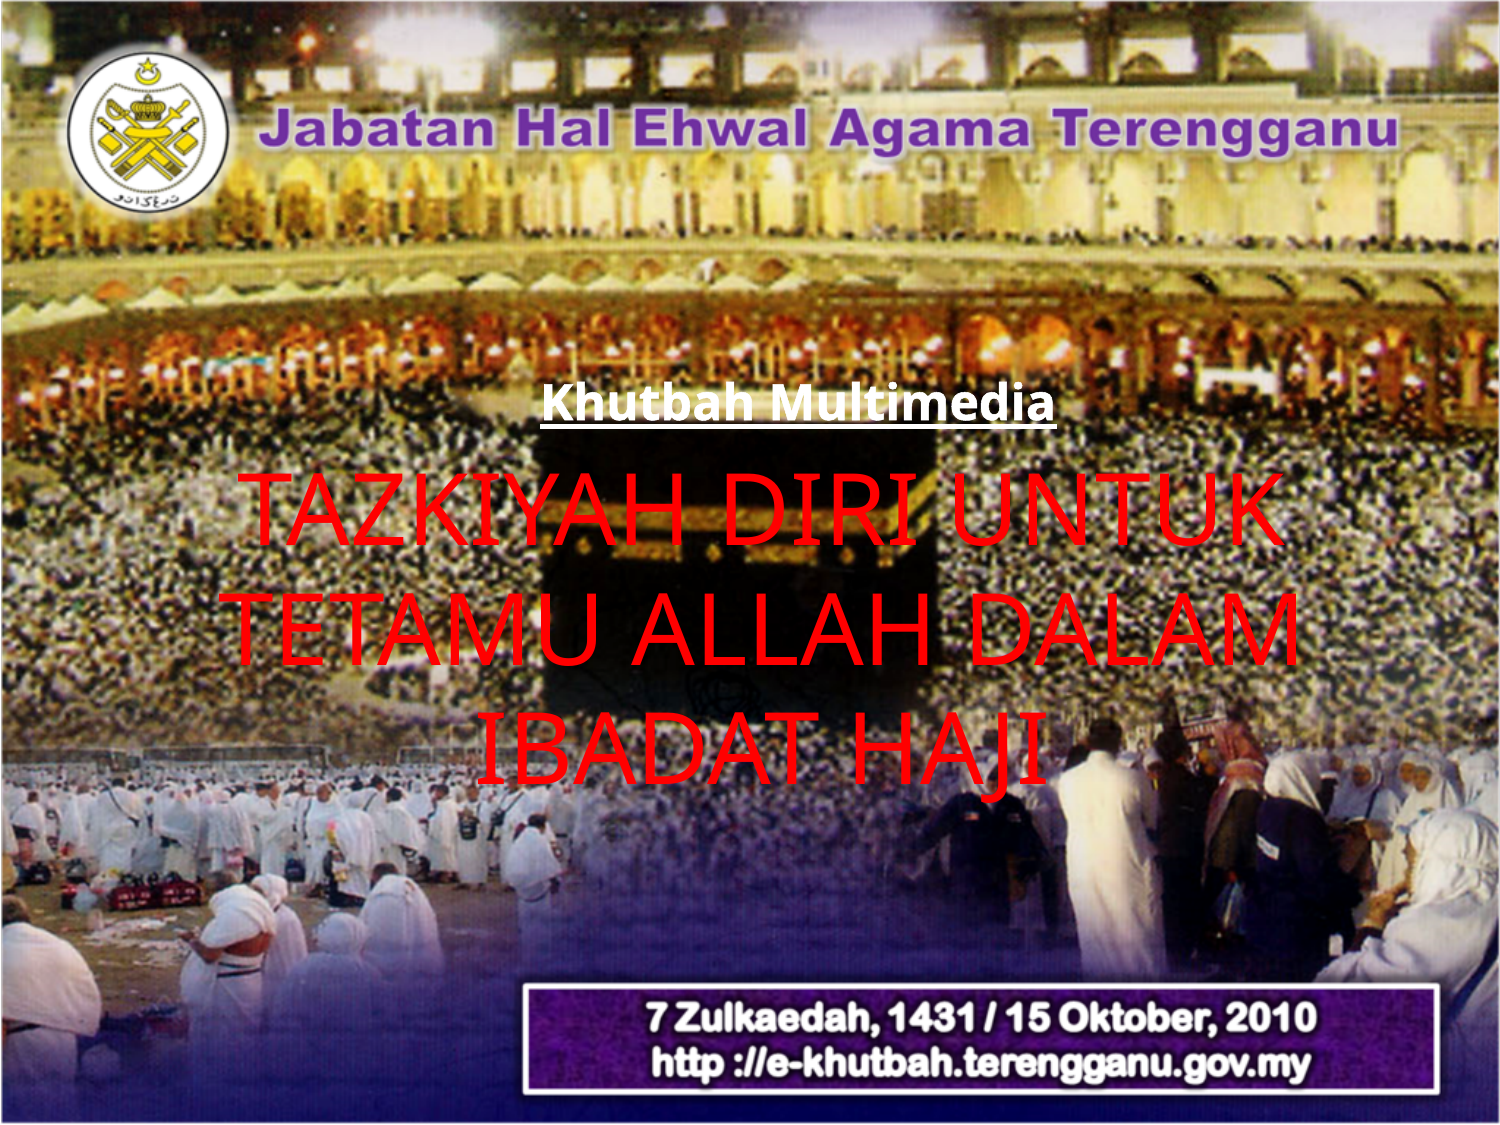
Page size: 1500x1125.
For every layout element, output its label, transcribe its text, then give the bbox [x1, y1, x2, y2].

picture [0, 0, 1500, 1125]
text_box Khutbah Multimedia [524, 362, 1125, 438]
text_box TAZKIYAH DIRI UNTUK TETAMU ALLAH DALAM IBADAT HAJI [75, 437, 1450, 813]
